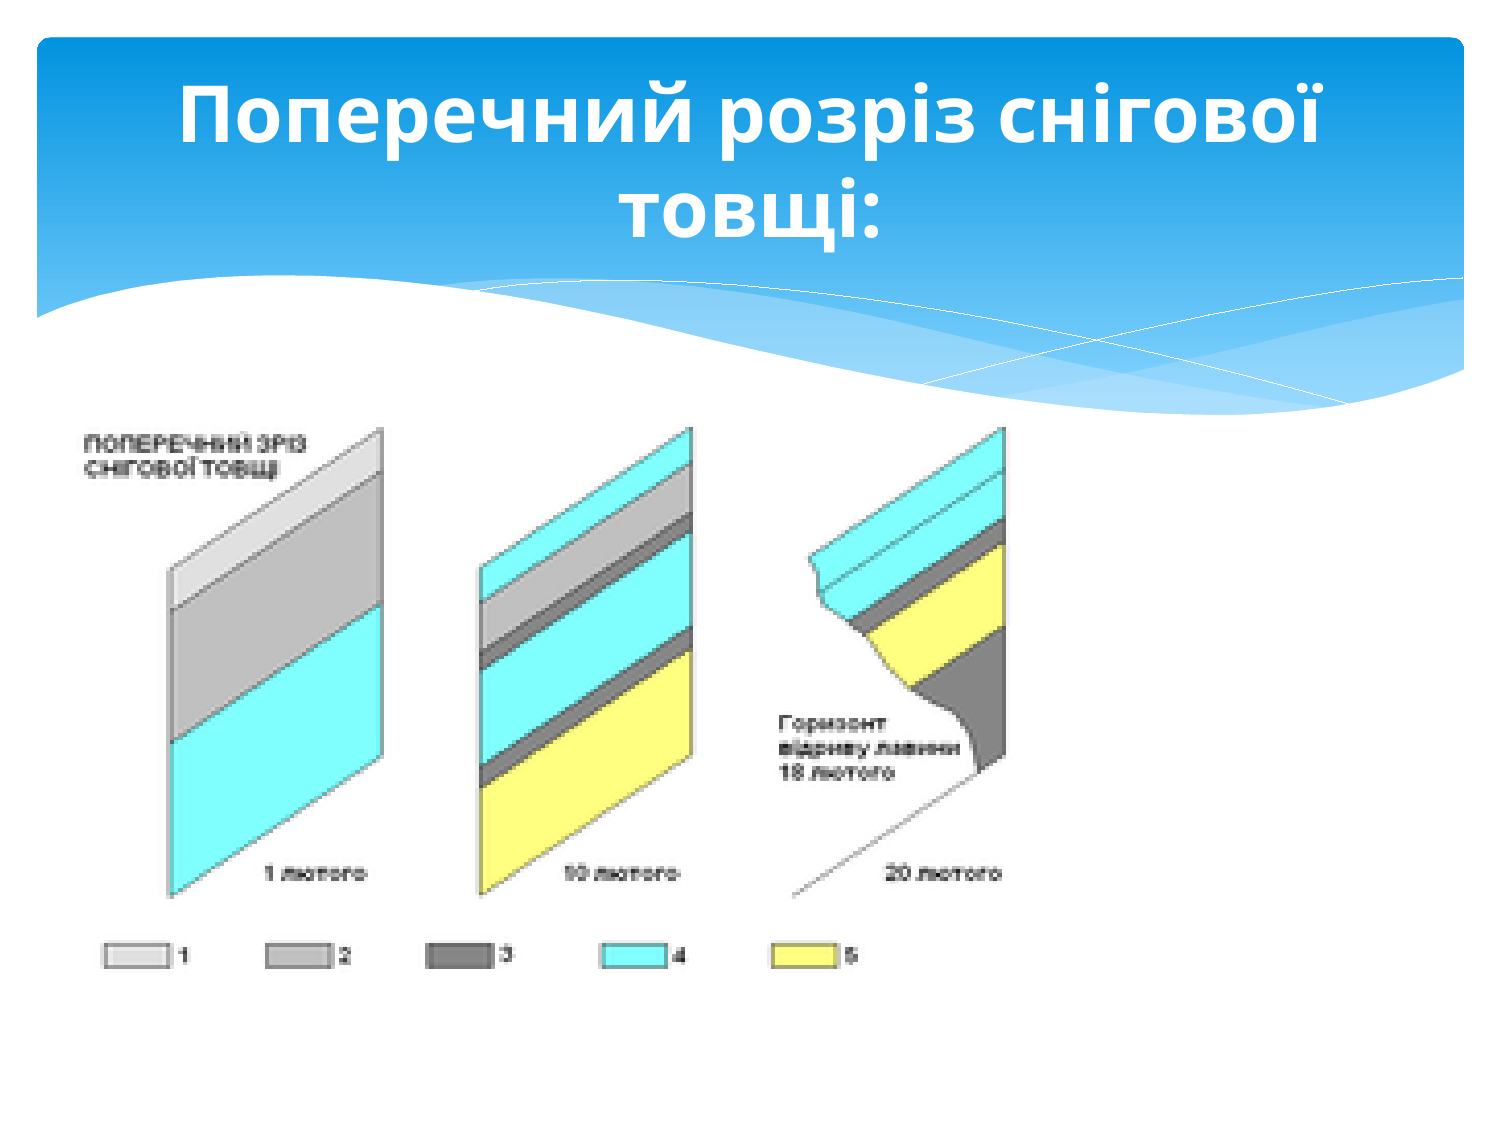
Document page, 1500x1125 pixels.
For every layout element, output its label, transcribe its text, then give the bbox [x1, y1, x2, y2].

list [76, 420, 1105, 988]
title Поперечний розріз снігової товщі: [75, 55, 1425, 261]
